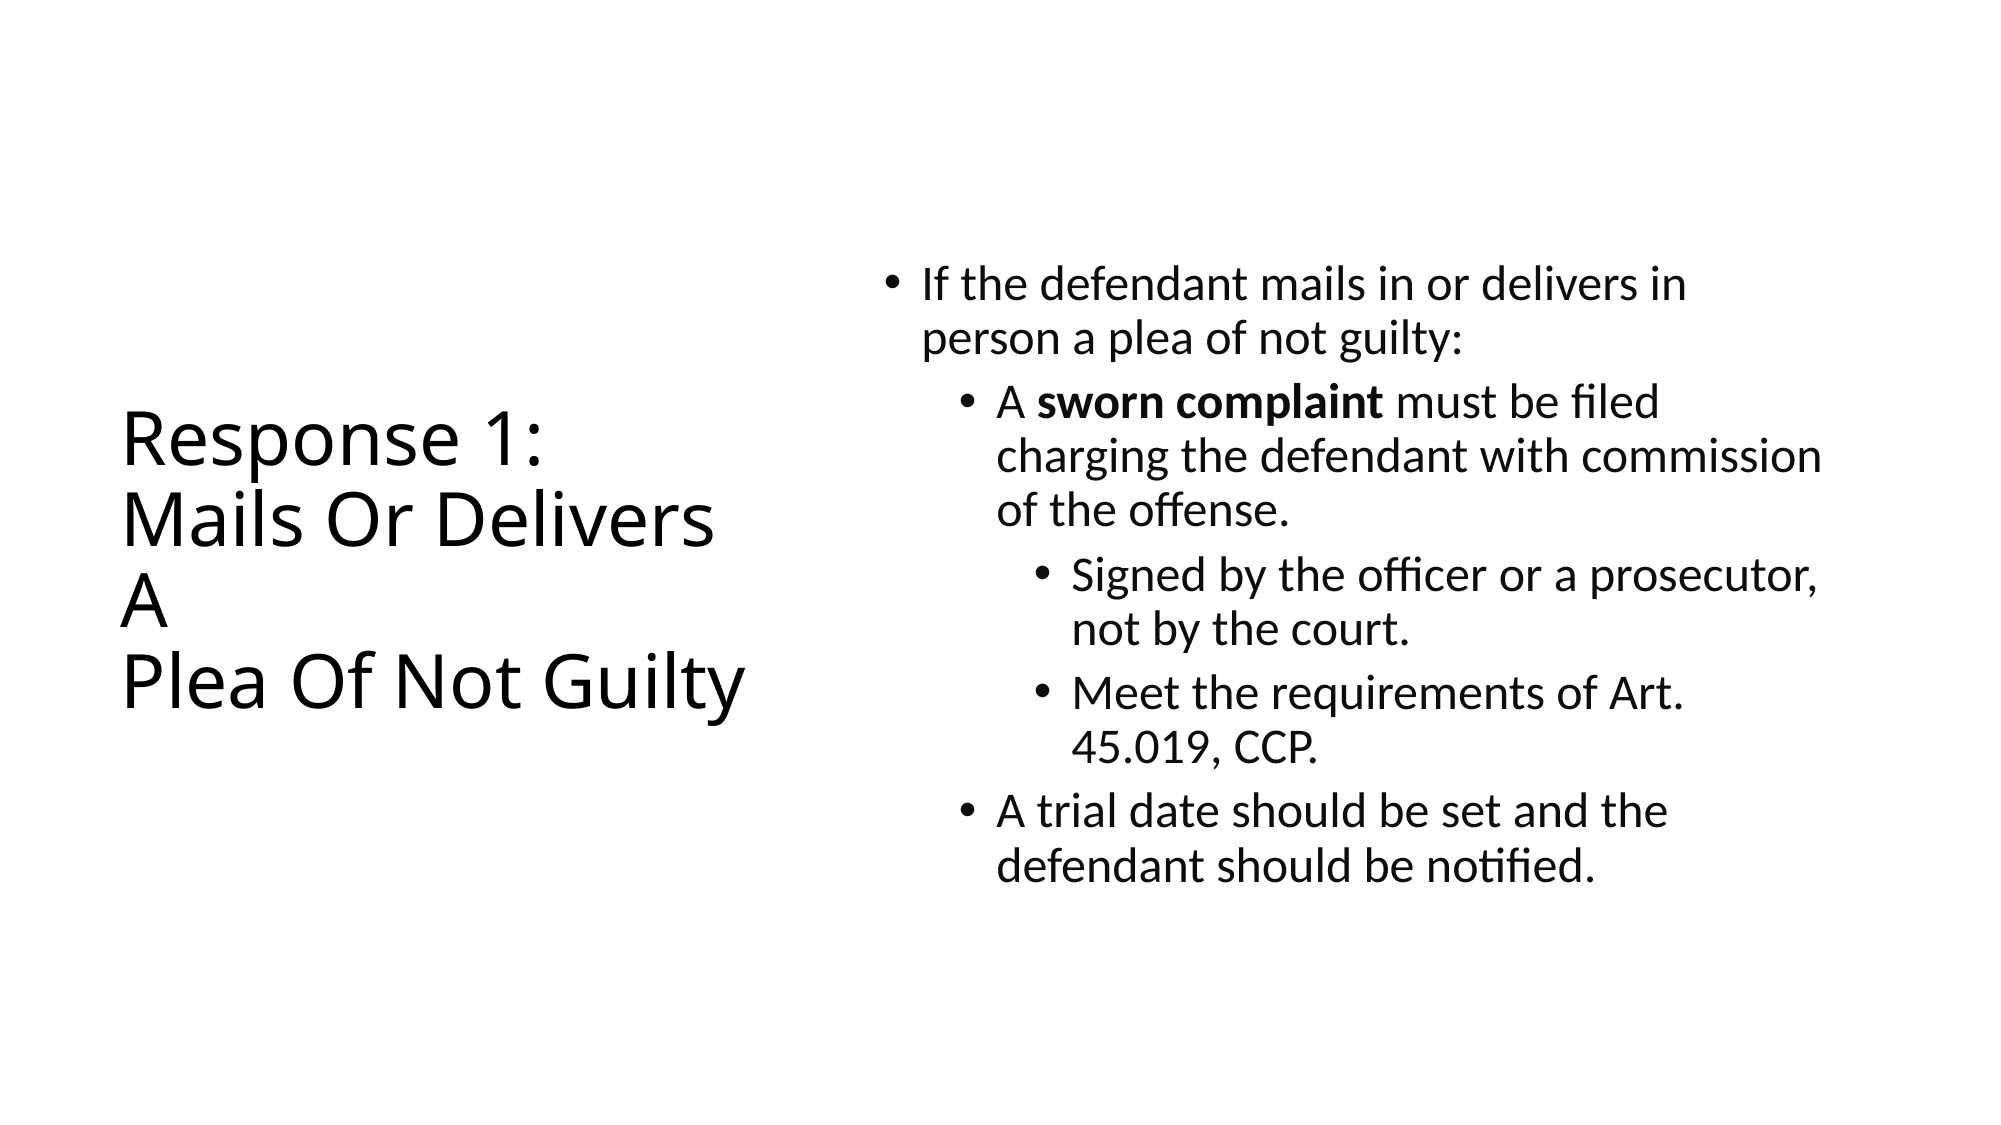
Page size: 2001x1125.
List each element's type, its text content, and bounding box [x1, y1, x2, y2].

title Response 1: Mails Or Delivers A Plea Of Not Guilty [105, 179, 764, 946]
list If the defendant mails in or delivers in person a plea of not guilty: A sworn complaint must be filed charging the defendant with commission of the offense. Signed by the officer or a prosecutor, not by the court. Meet the requirements of Art. 45.019, CCP. A trial date should be set and the defendant should be notified. [869, 128, 1849, 1022]
